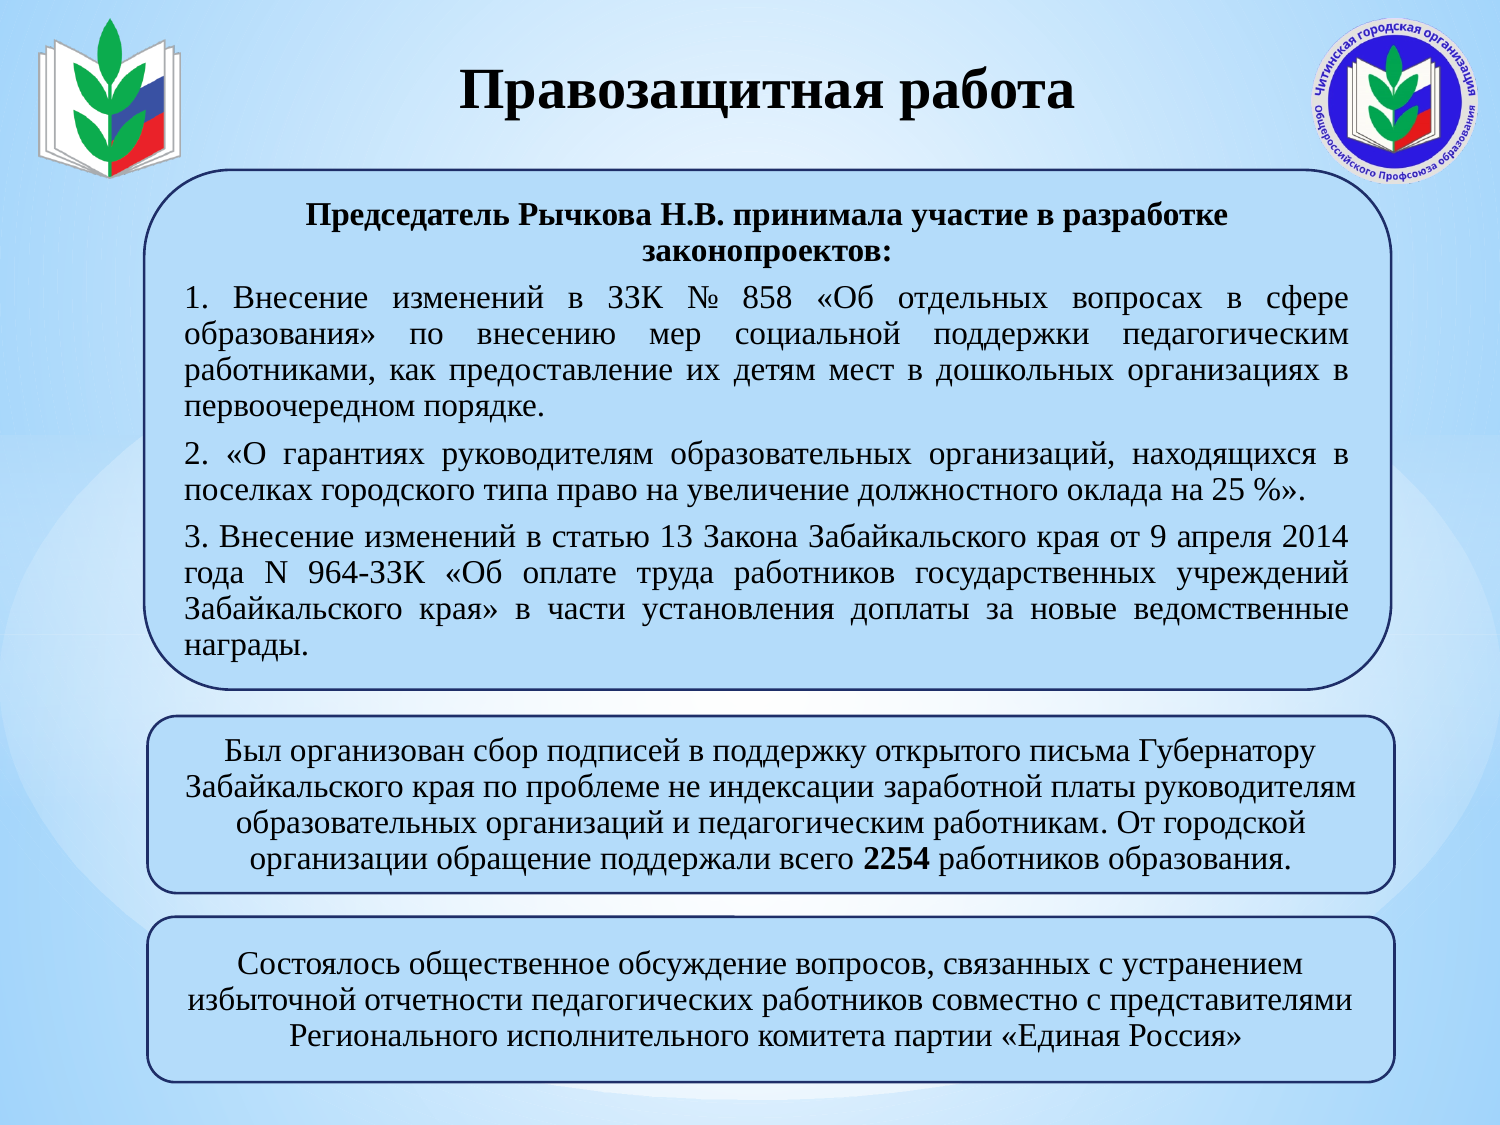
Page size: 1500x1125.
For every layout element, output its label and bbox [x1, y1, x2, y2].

text_box [38, 17, 1478, 1083]
